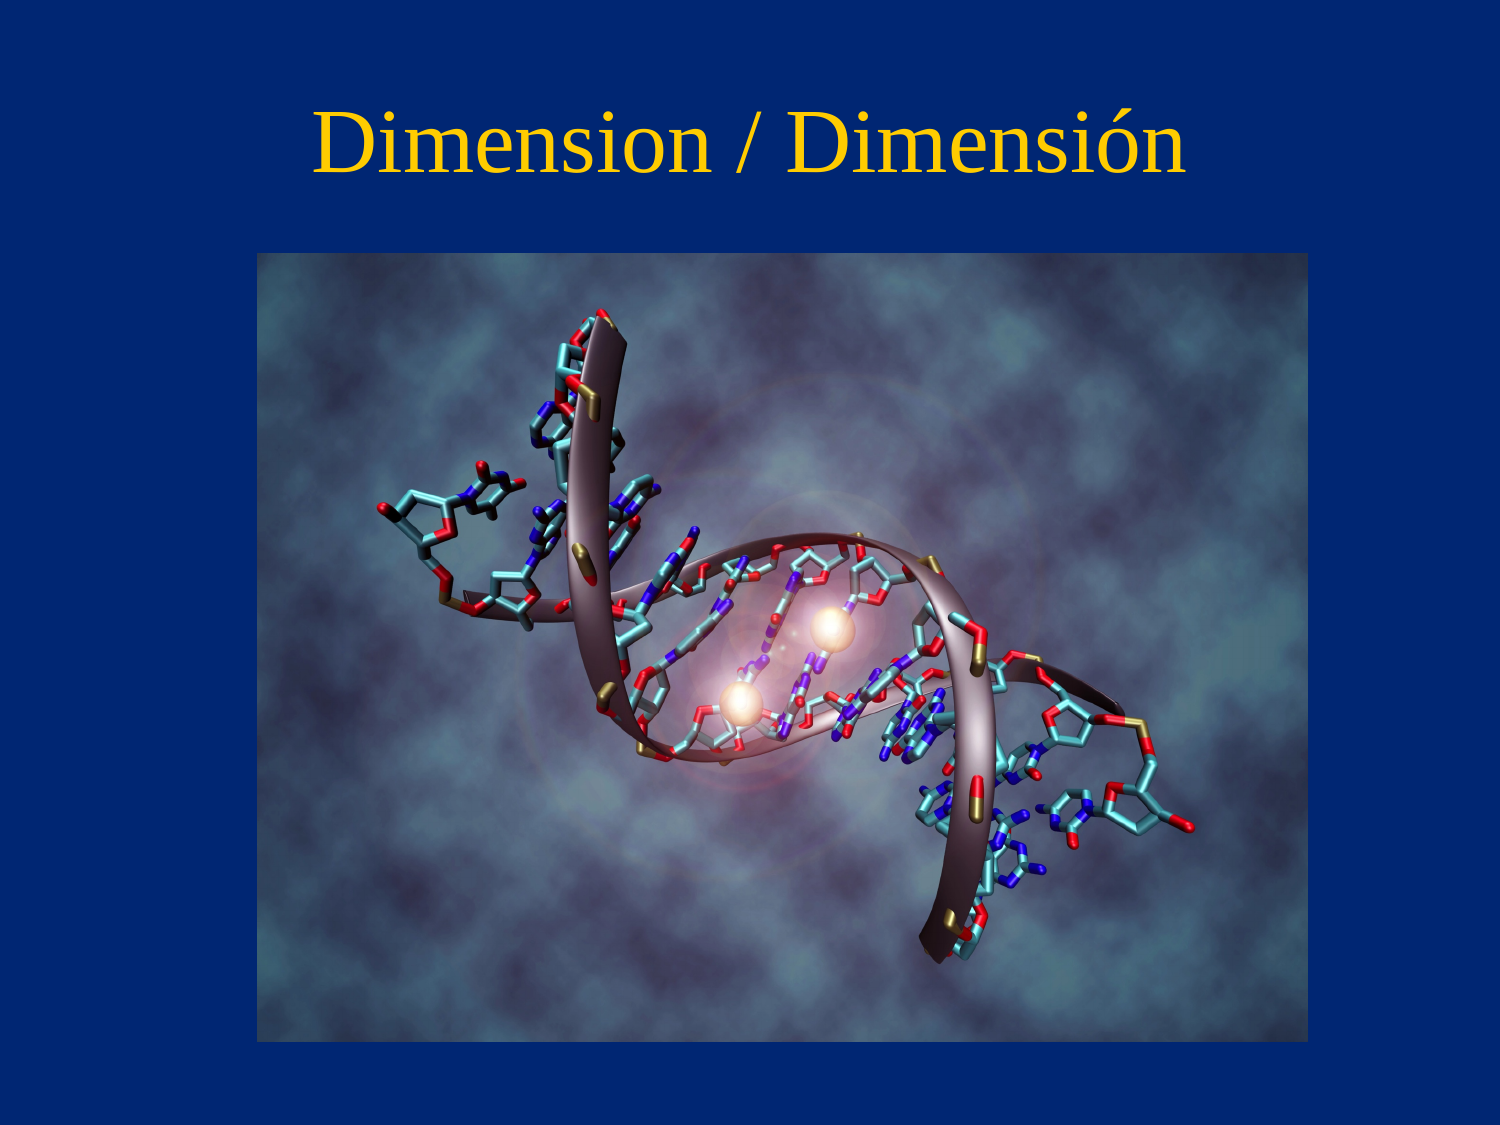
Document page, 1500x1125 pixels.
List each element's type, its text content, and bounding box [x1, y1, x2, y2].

title Dimension / Dimensión [142, 68, 1359, 204]
picture [257, 253, 1308, 1042]
